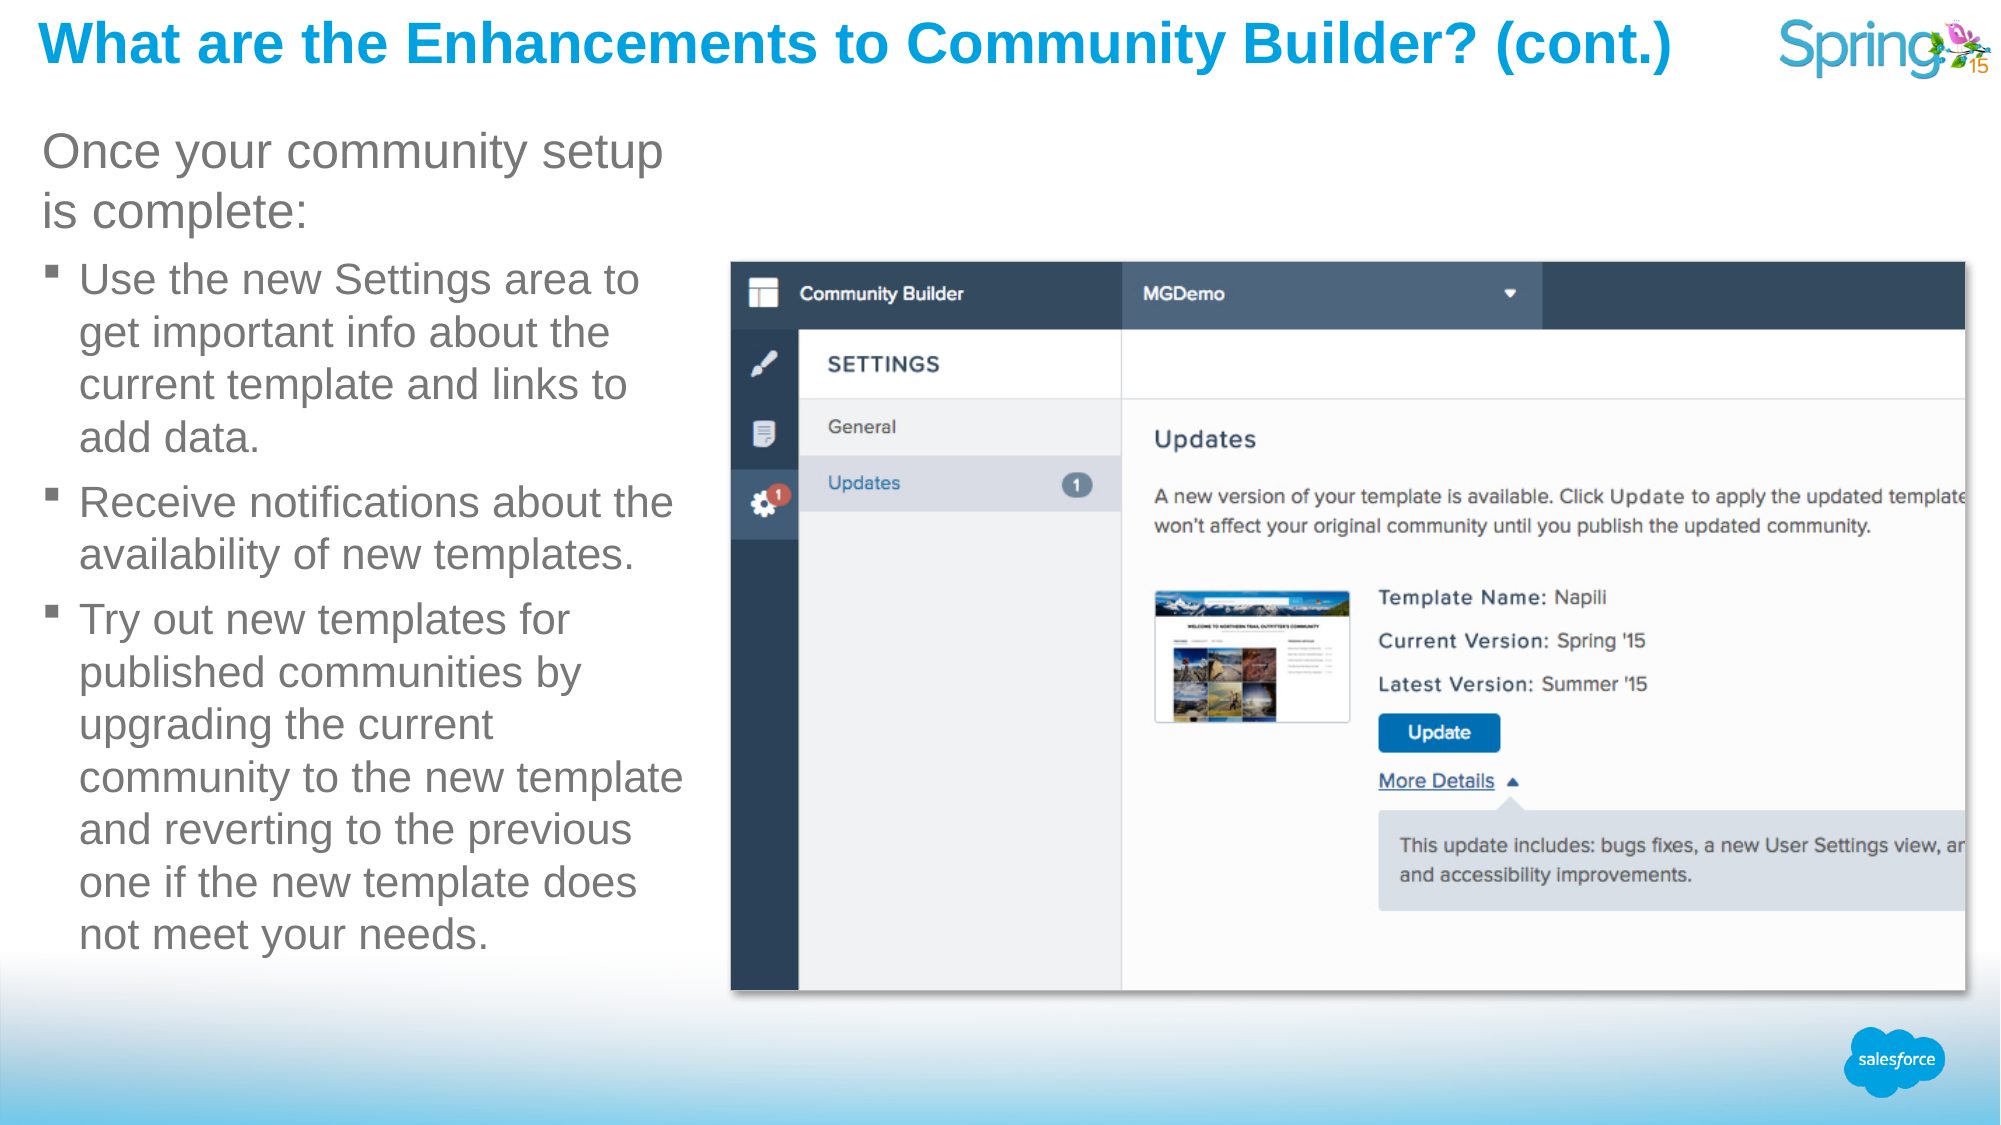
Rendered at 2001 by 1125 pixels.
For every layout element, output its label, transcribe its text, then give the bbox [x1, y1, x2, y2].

title What are the Enhancements to Community Builder? (cont.) [23, 14, 1780, 66]
picture [1, 188, 2001, 1125]
list Once your community setup is complete: Use the new Settings area to get important info about the current template and links to add data. Receive notifications about the availability of new templates. Try out new templates for published communities by upgrading the current community to the new template and reverting to the previous one if the new template does not meet your needs. [26, 110, 709, 1045]
picture [1761, 15, 2001, 82]
